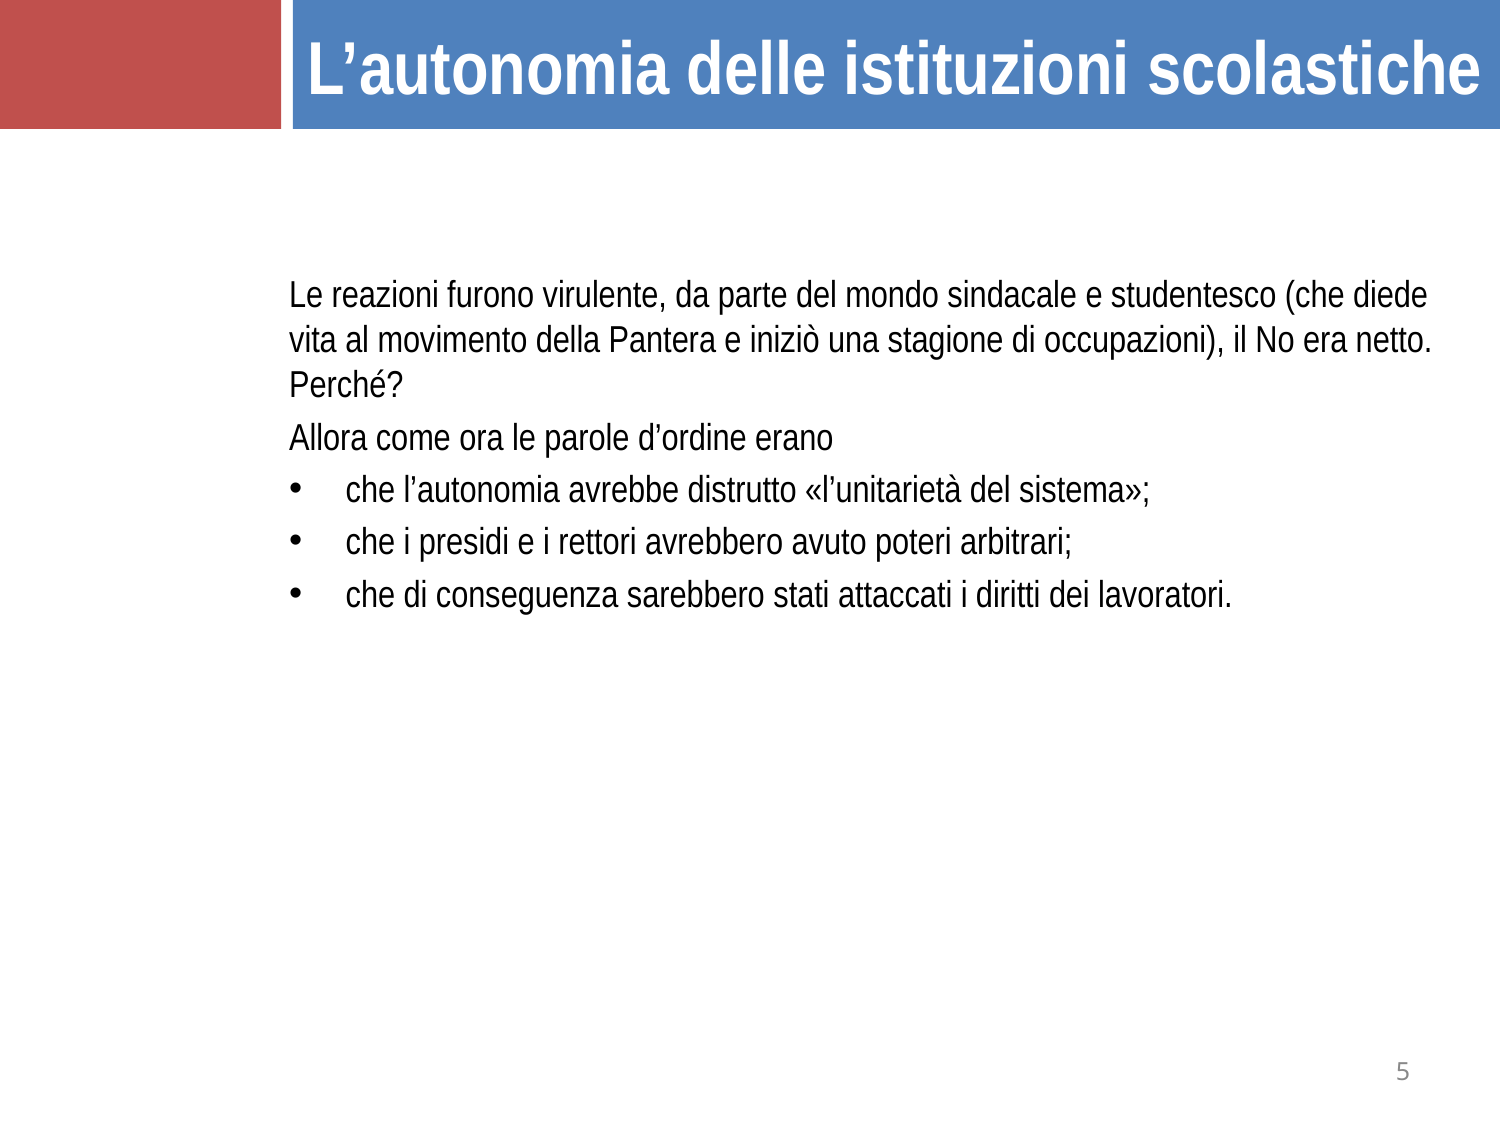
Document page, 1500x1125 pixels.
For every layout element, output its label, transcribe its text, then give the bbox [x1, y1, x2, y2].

list Le reazioni furono virulente, da parte del mondo sindacale e studentesco (che diede vita al movimento della Pantera e iniziò una stagione di occupazioni), il No era netto. Perché? Allora come ora le parole d’ordine erano che l’autonomia avrebbe distrutto «l’unitarietà del sistema»; che i presidi e i rettori avrebbero avuto poteri arbitrari; che di conseguenza sarebbero stati attaccati i diritti dei lavoratori. [274, 262, 1464, 1005]
slide_number 5 [1074, 1042, 1425, 1103]
text_box [0, 0, 283, 131]
text_box L’autonomia delle istituzioni scolastiche [291, 0, 1500, 131]
